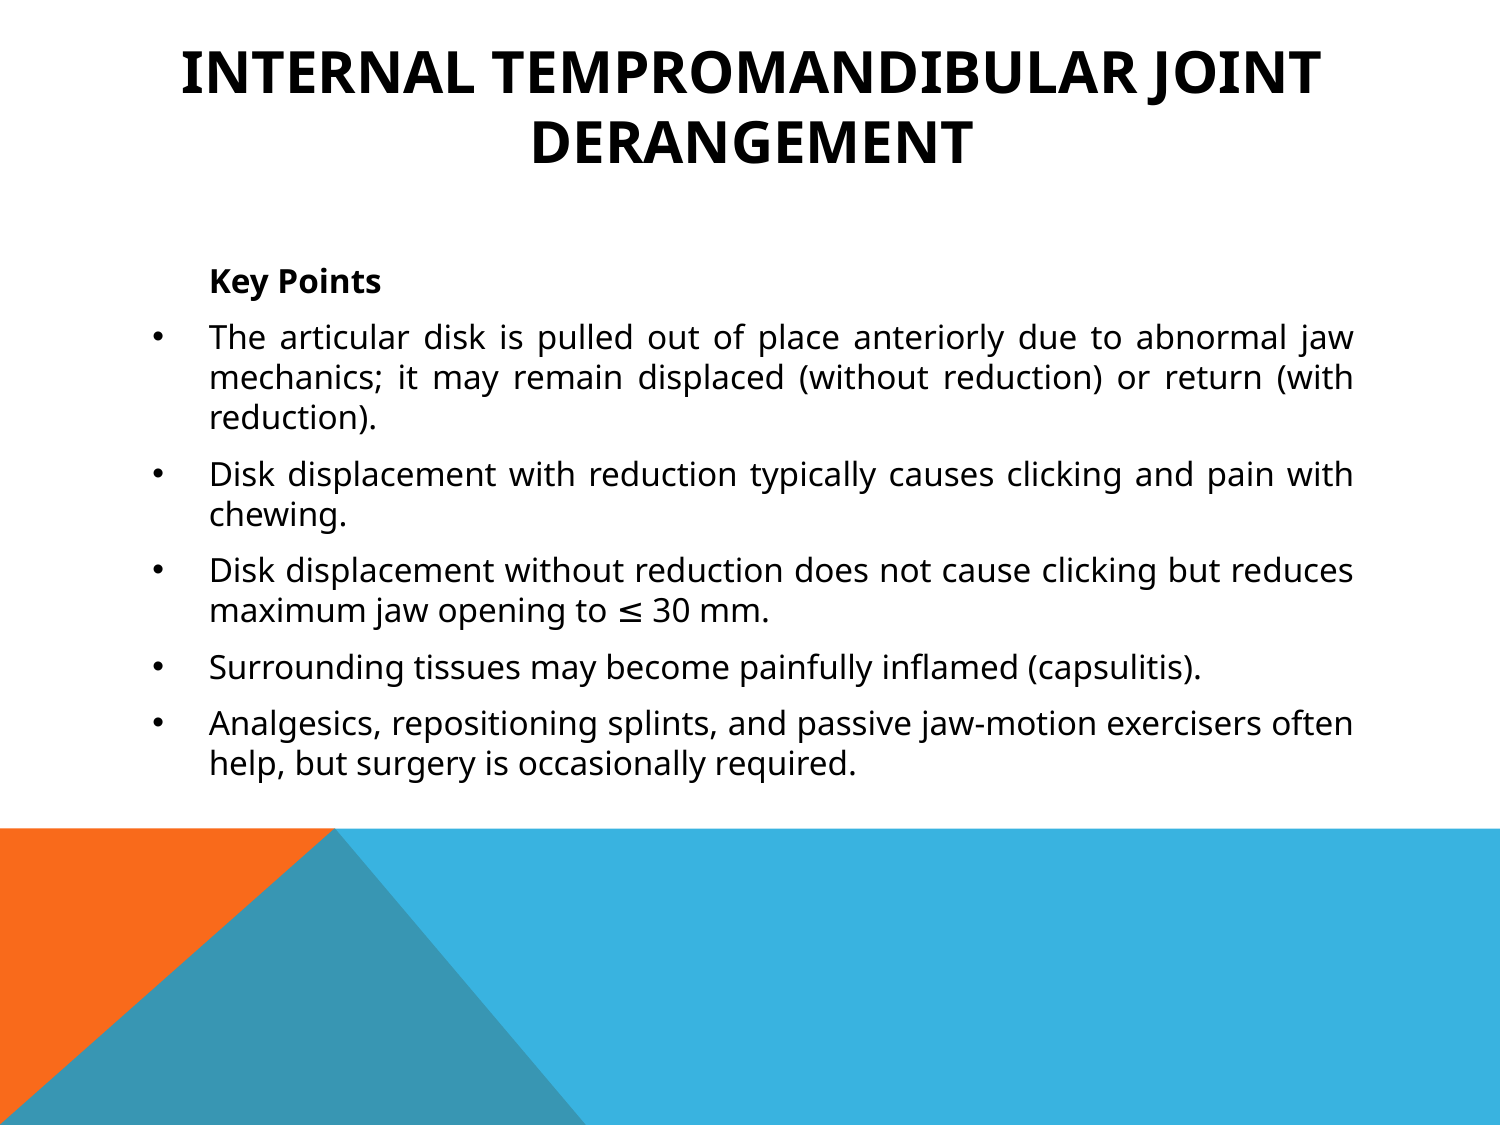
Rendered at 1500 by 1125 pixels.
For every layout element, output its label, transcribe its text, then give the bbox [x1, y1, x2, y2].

title Internal Tempromandibular Joint Derangement [135, 60, 1369, 150]
list Key Points The articular disk is pulled out of place anteriorly due to abnormal jaw mechanics; it may remain displaced (without reduction) or return (with reduction). Disk displacement with reduction typically causes clicking and pain with chewing. Disk displacement without reduction does not cause clicking but reduces maximum jaw opening to ≤ 30 mm. Surrounding tissues may become painfully inflamed (capsulitis). Analgesics, repositioning splints, and passive jaw-motion exercisers often help, but surgery is occasionally required. [137, 212, 1372, 800]
